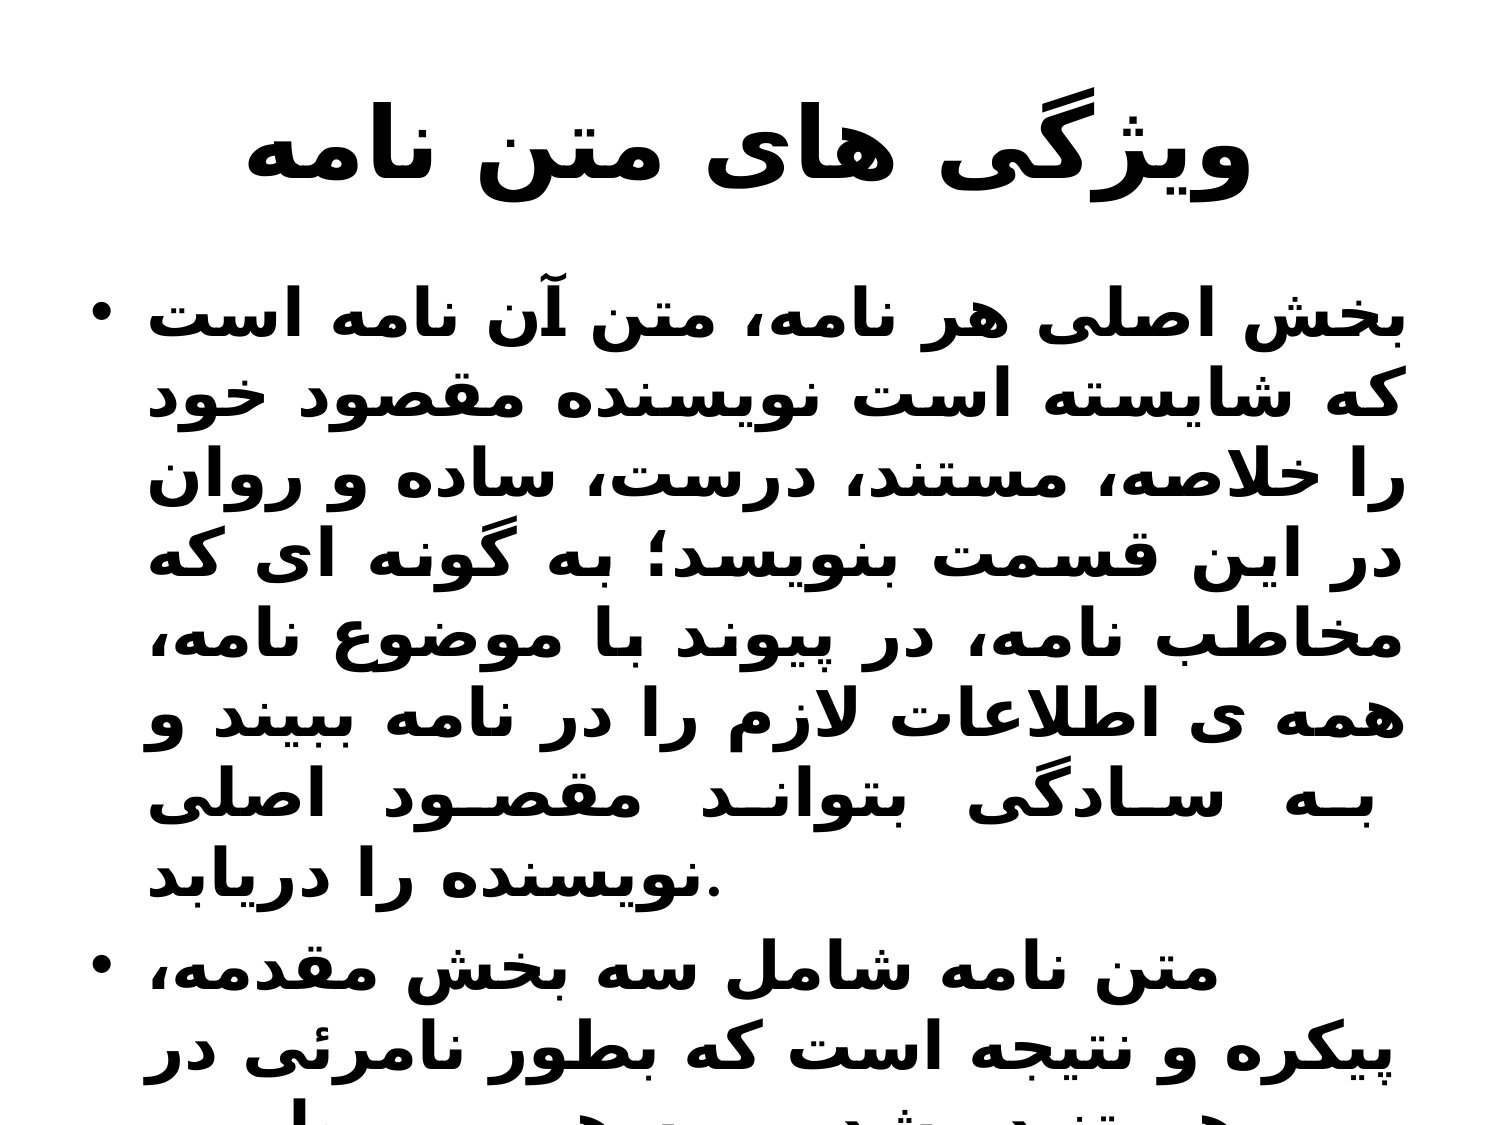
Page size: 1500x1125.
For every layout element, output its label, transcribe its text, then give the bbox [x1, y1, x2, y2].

title ويژگی های متن نامه [75, 45, 1425, 233]
list بخش اصلی هر نامه، متن آن نامه است که شايسته است نويسنده مقصود خود را خلاصه، مستند، درست، ساده و روان در اين قسمت بنويسد؛ به گونه ای که مخاطب نامه، در پيوند با موضوع نامه، همه ی اطلاعات لازم را در نامه ببيند و به سادگی بتواند مقصود اصلی نويسنده را دريابد. متن نامه شامل سه بخش مقدمه، پیکره و نتیجه است که بطور نامرئی در هم تنیده شده و به هم مربوط می شوند. [75, 262, 1425, 1005]
